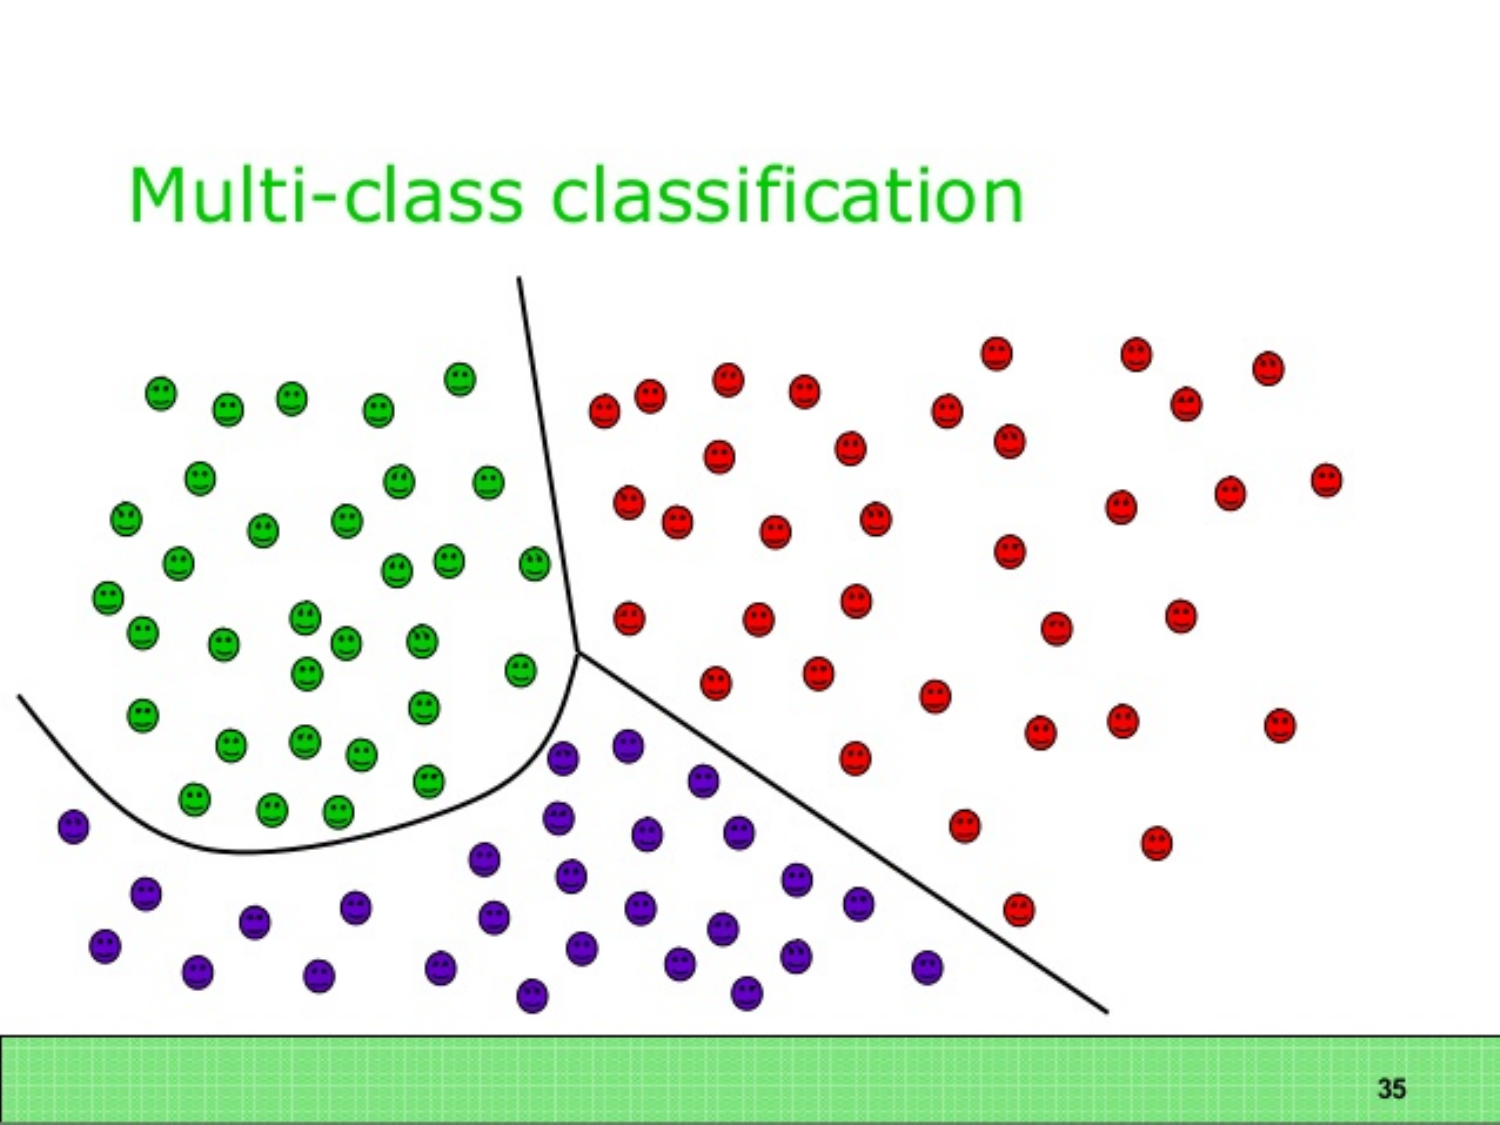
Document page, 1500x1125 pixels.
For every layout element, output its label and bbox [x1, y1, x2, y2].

list [0, 0, 1500, 1125]
